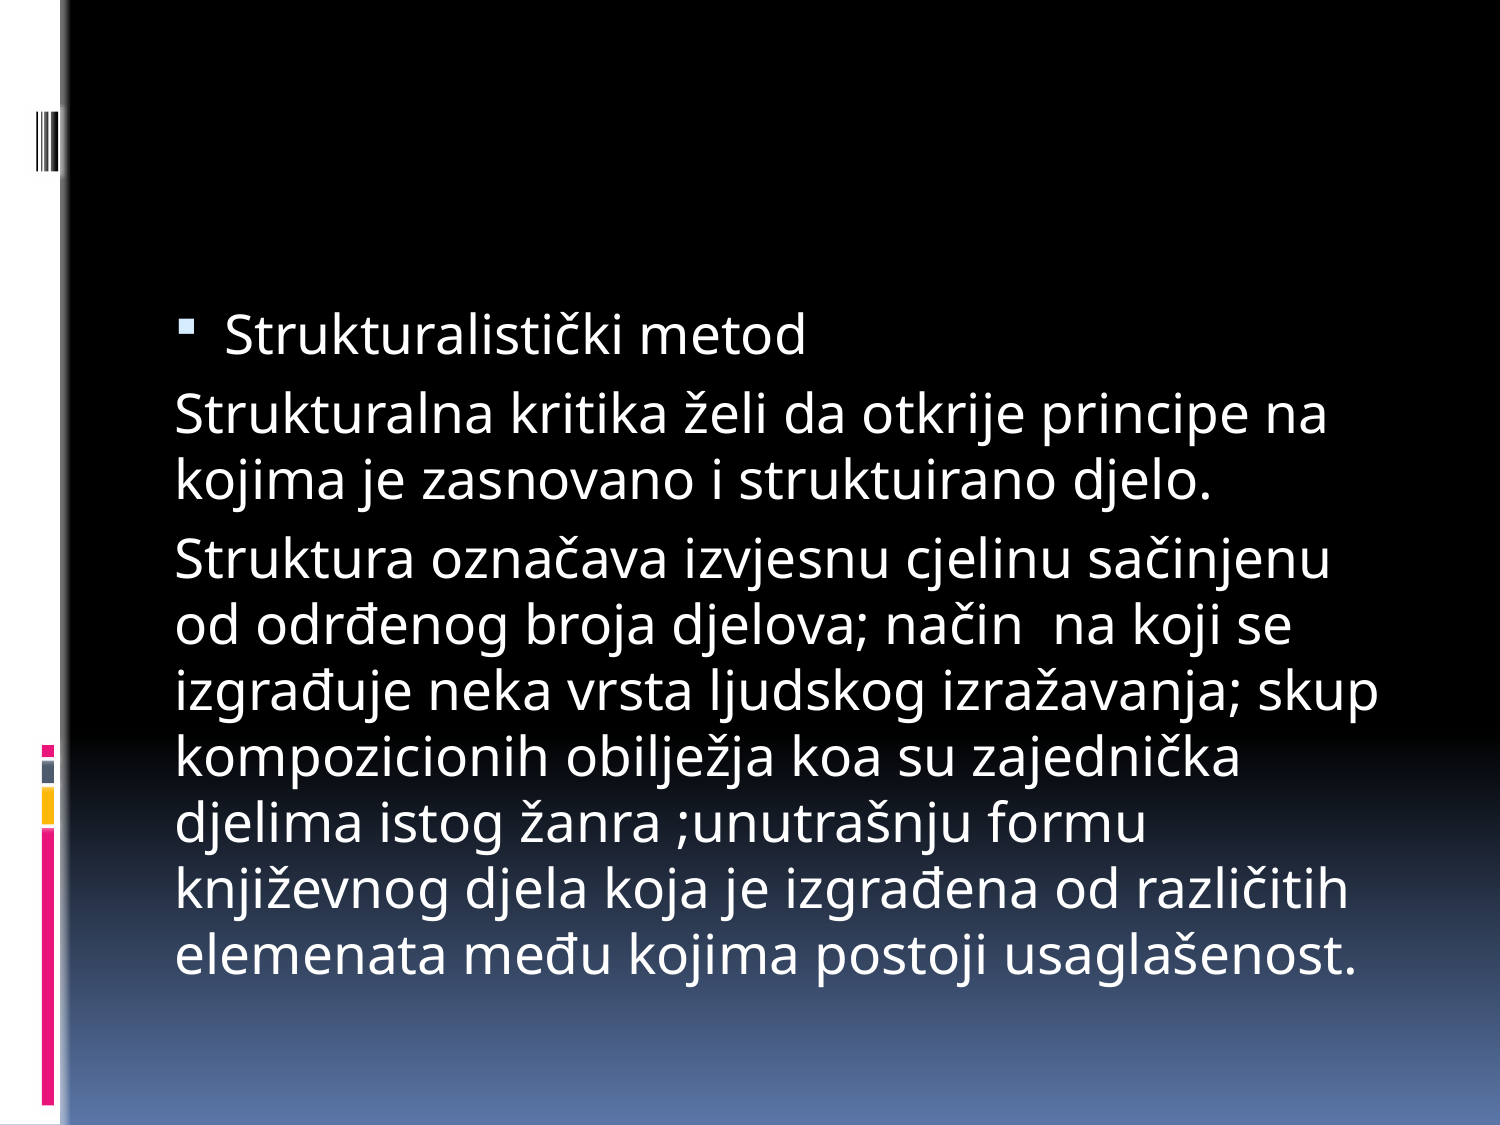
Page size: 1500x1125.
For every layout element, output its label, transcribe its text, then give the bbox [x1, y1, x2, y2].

list Strukturalistički metod Strukturalna kritika želi da otkrije principe na kojima je zasnovano i struktuirano djelo. Struktura označava izvjesnu cjelinu sačinjenu od odrđenog broja djelova; način na koji se izgrađuje neka vrsta ljudskog izražavanja; skup kompozicionih obilježja koa su zajednička djelima istog žanra ;unutrašnju formu književnog djela koja je izgrađena od različitih elemenata među kojima postoji usaglašenost. [150, 292, 1425, 1043]
